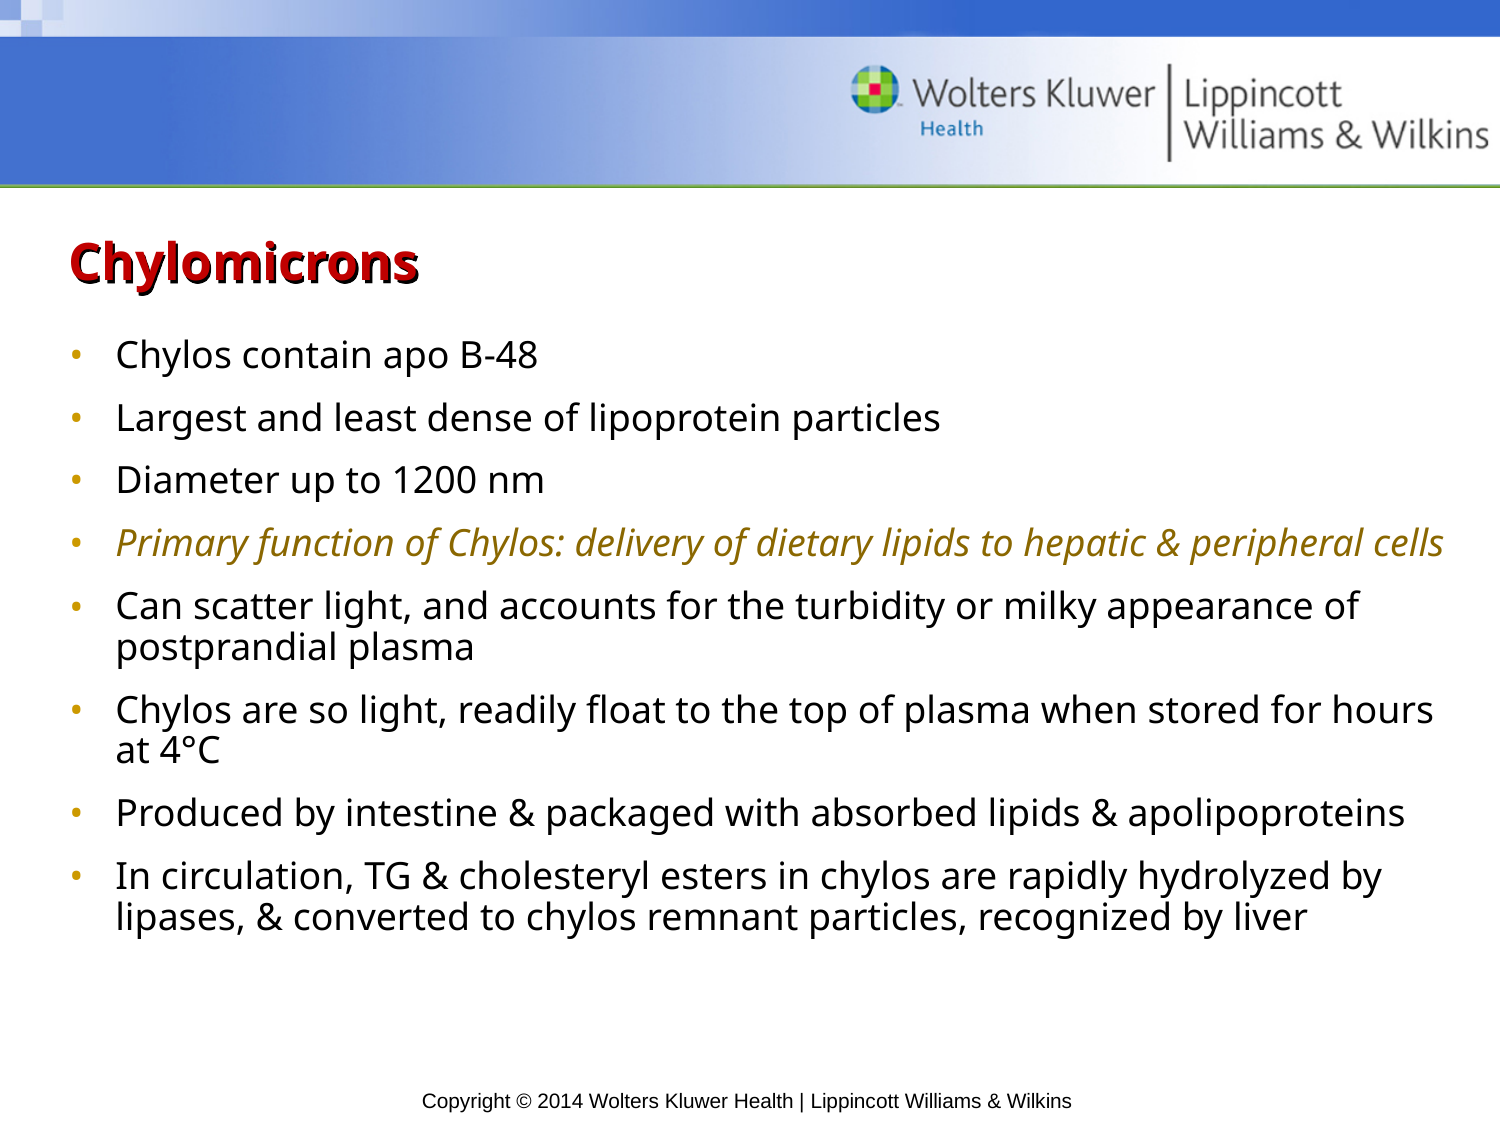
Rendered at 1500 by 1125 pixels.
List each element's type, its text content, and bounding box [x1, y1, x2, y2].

picture [0, 0, 1500, 188]
list Chylos contain apo B-48 Largest and least dense of lipoprotein particles Diameter up to 1200 nm Primary function of Chylos: delivery of dietary lipids to hepatic & peripheral cells Can scatter light, and accounts for the turbidity or milky appearance of postprandial plasma Chylos are so light, readily float to the top of plasma when stored for hours at 4°C Produced by intestine & packaged with absorbed lipids & apolipoproteins In circulation, TG & cholesteryl esters in chylos are rapidly hydrolyzed by lipases, & converted to chylos remnant particles, recognized by liver [54, 328, 1468, 990]
title Chylomicrons [68, 230, 1468, 294]
